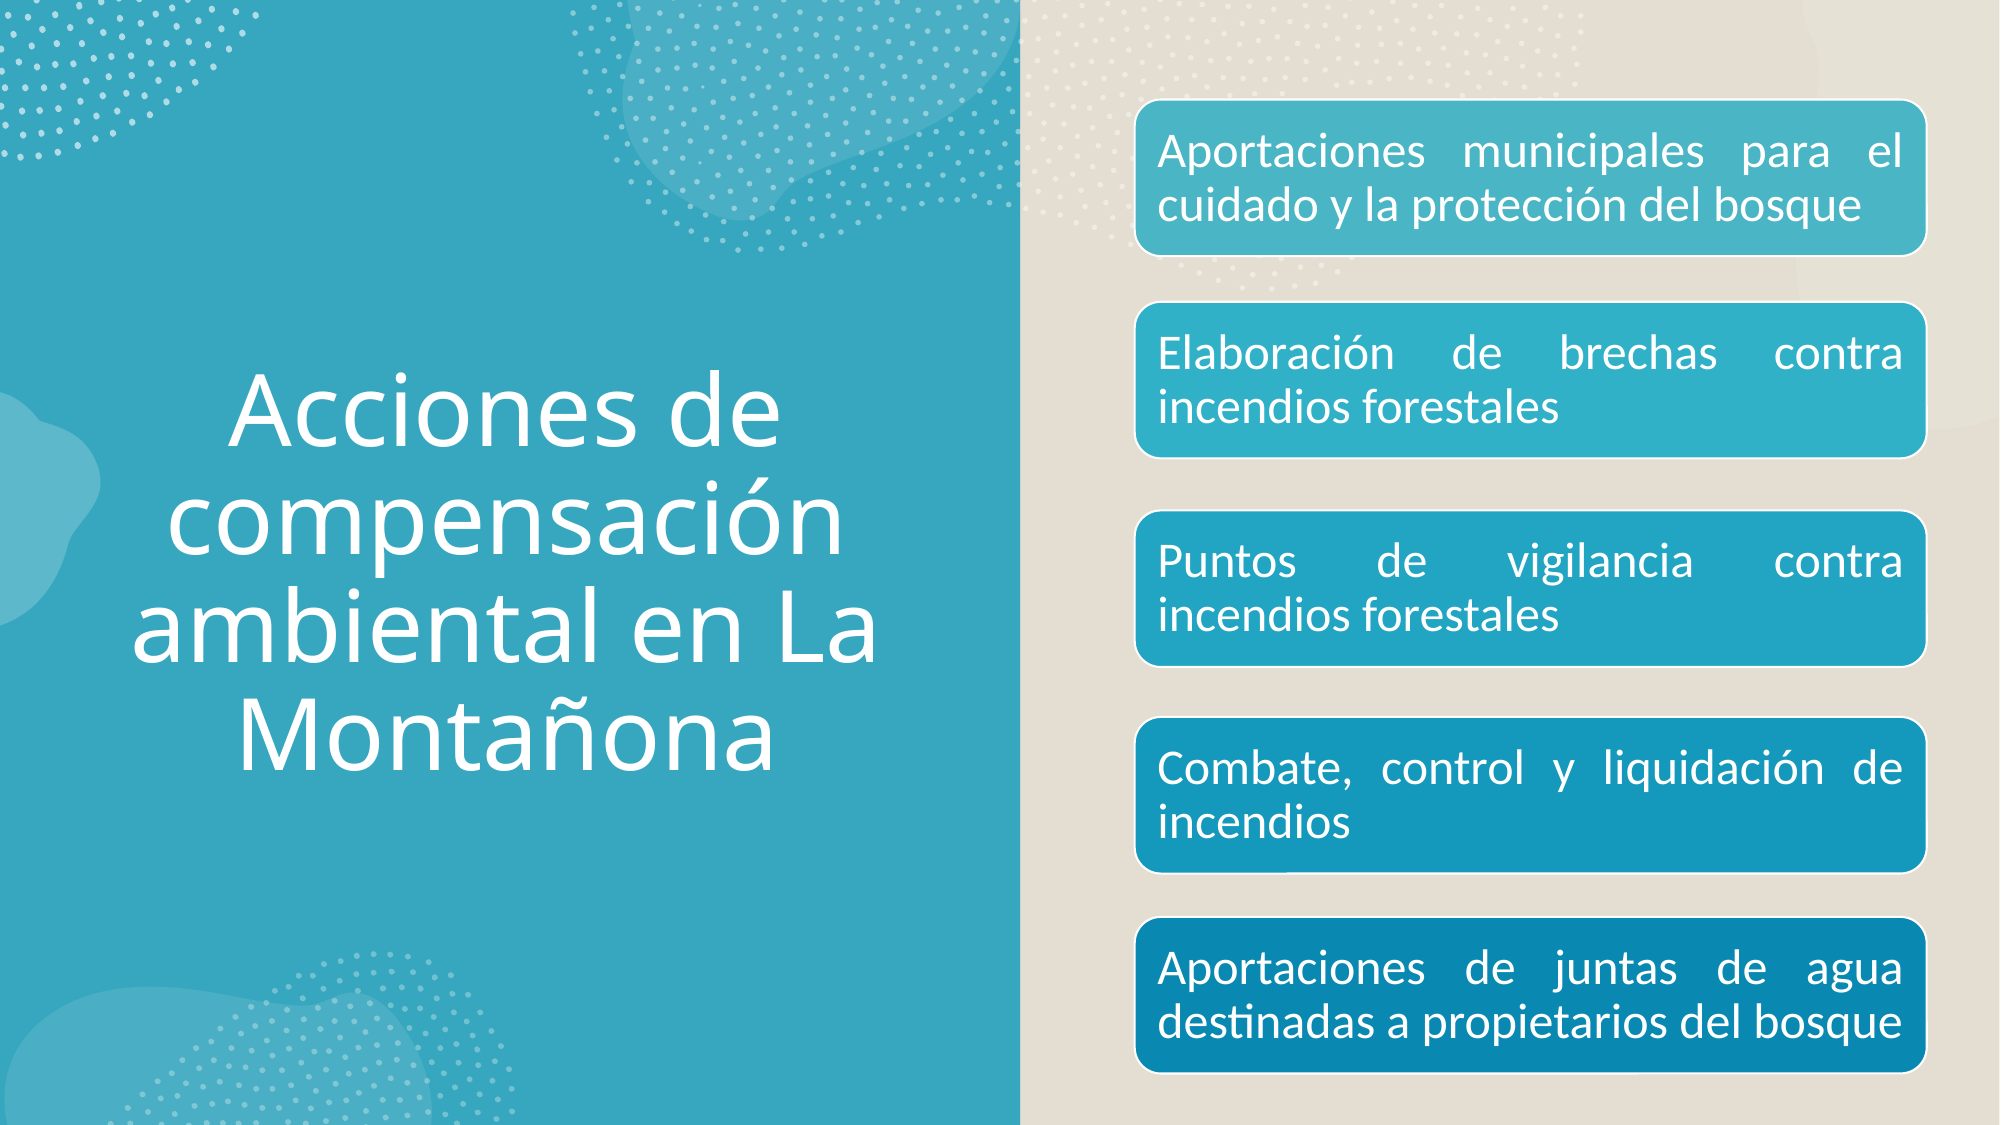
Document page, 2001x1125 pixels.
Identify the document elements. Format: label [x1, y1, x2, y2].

text_box [0, 0, 2000, 1125]
list [1134, 86, 1927, 1074]
